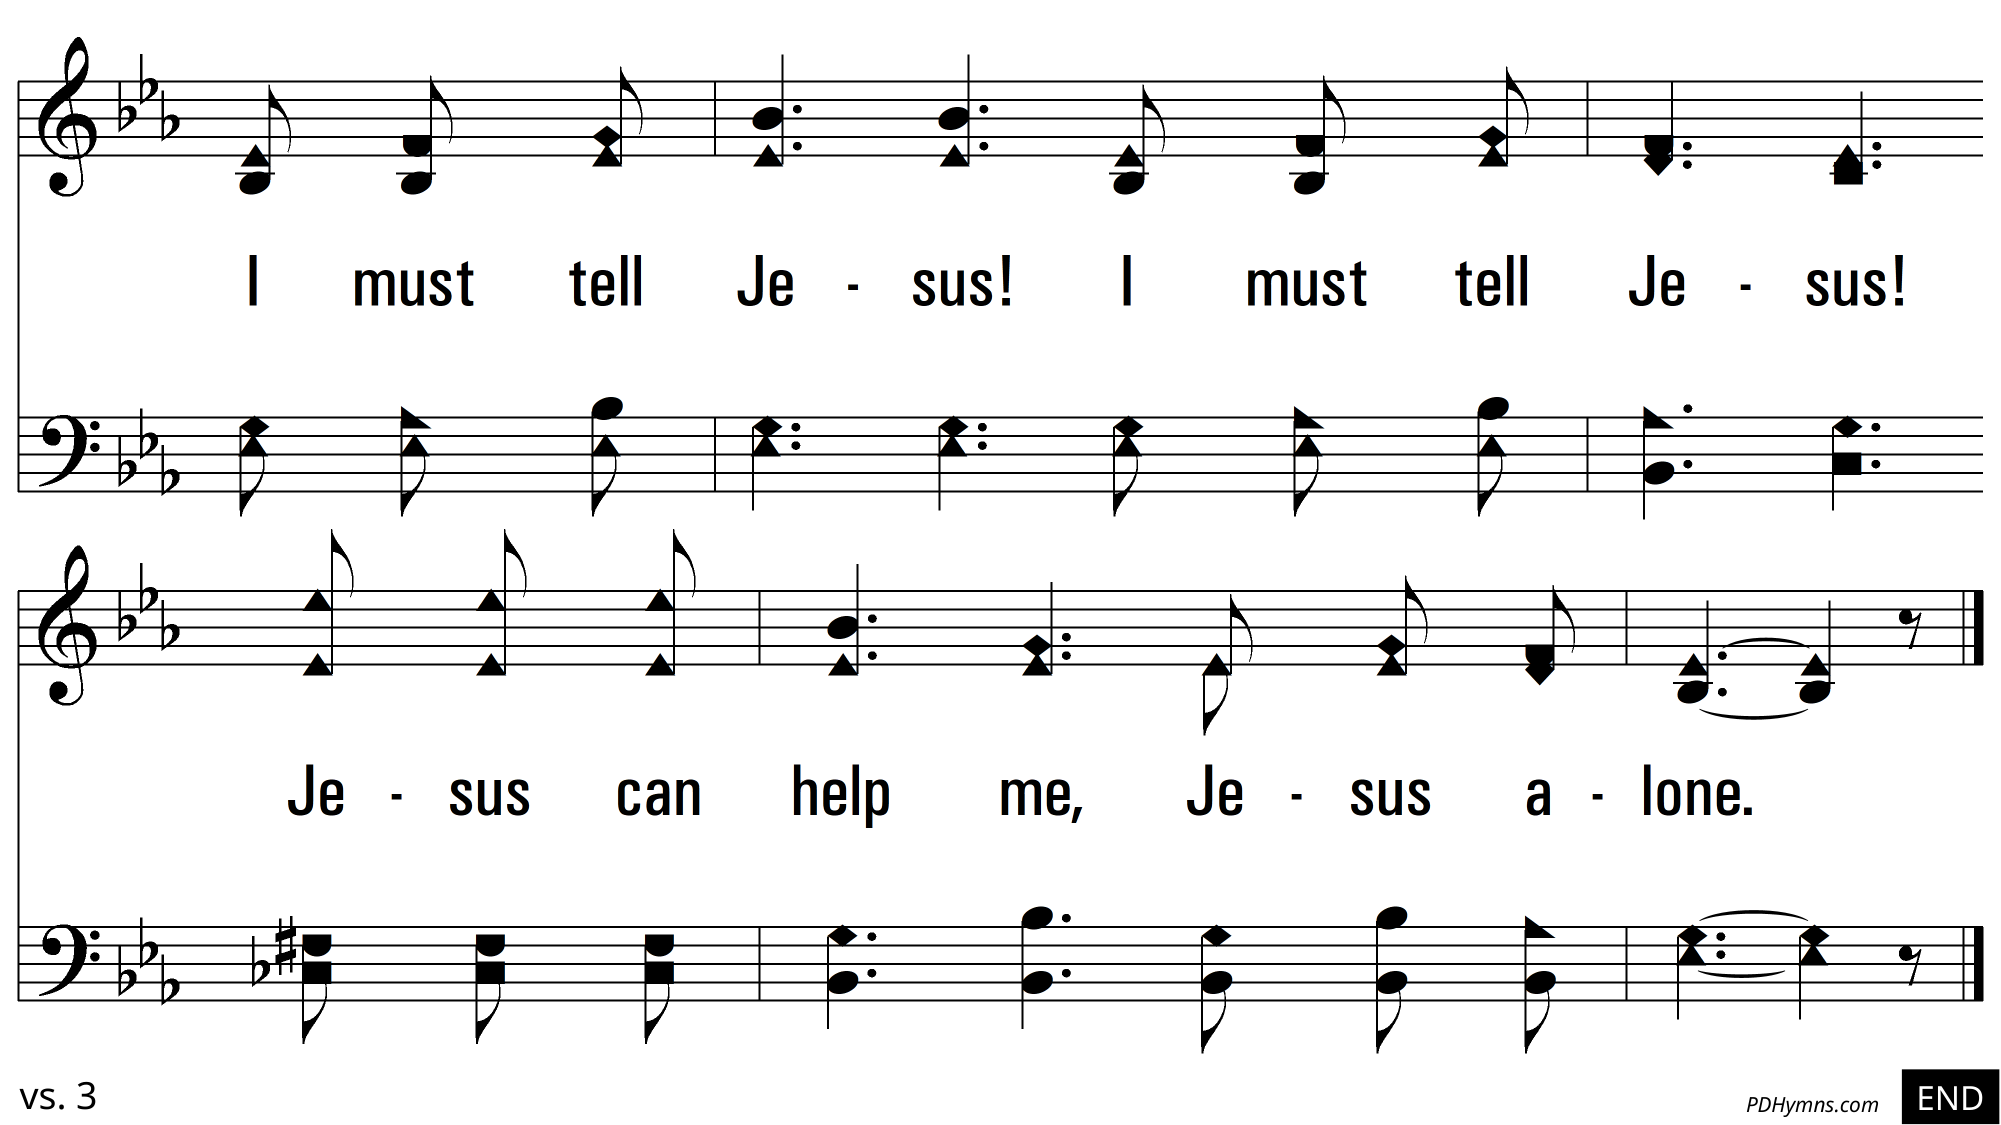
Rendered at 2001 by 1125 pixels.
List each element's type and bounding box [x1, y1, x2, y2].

text_box [1724, 1069, 2000, 1125]
picture [2, 0, 1998, 1125]
